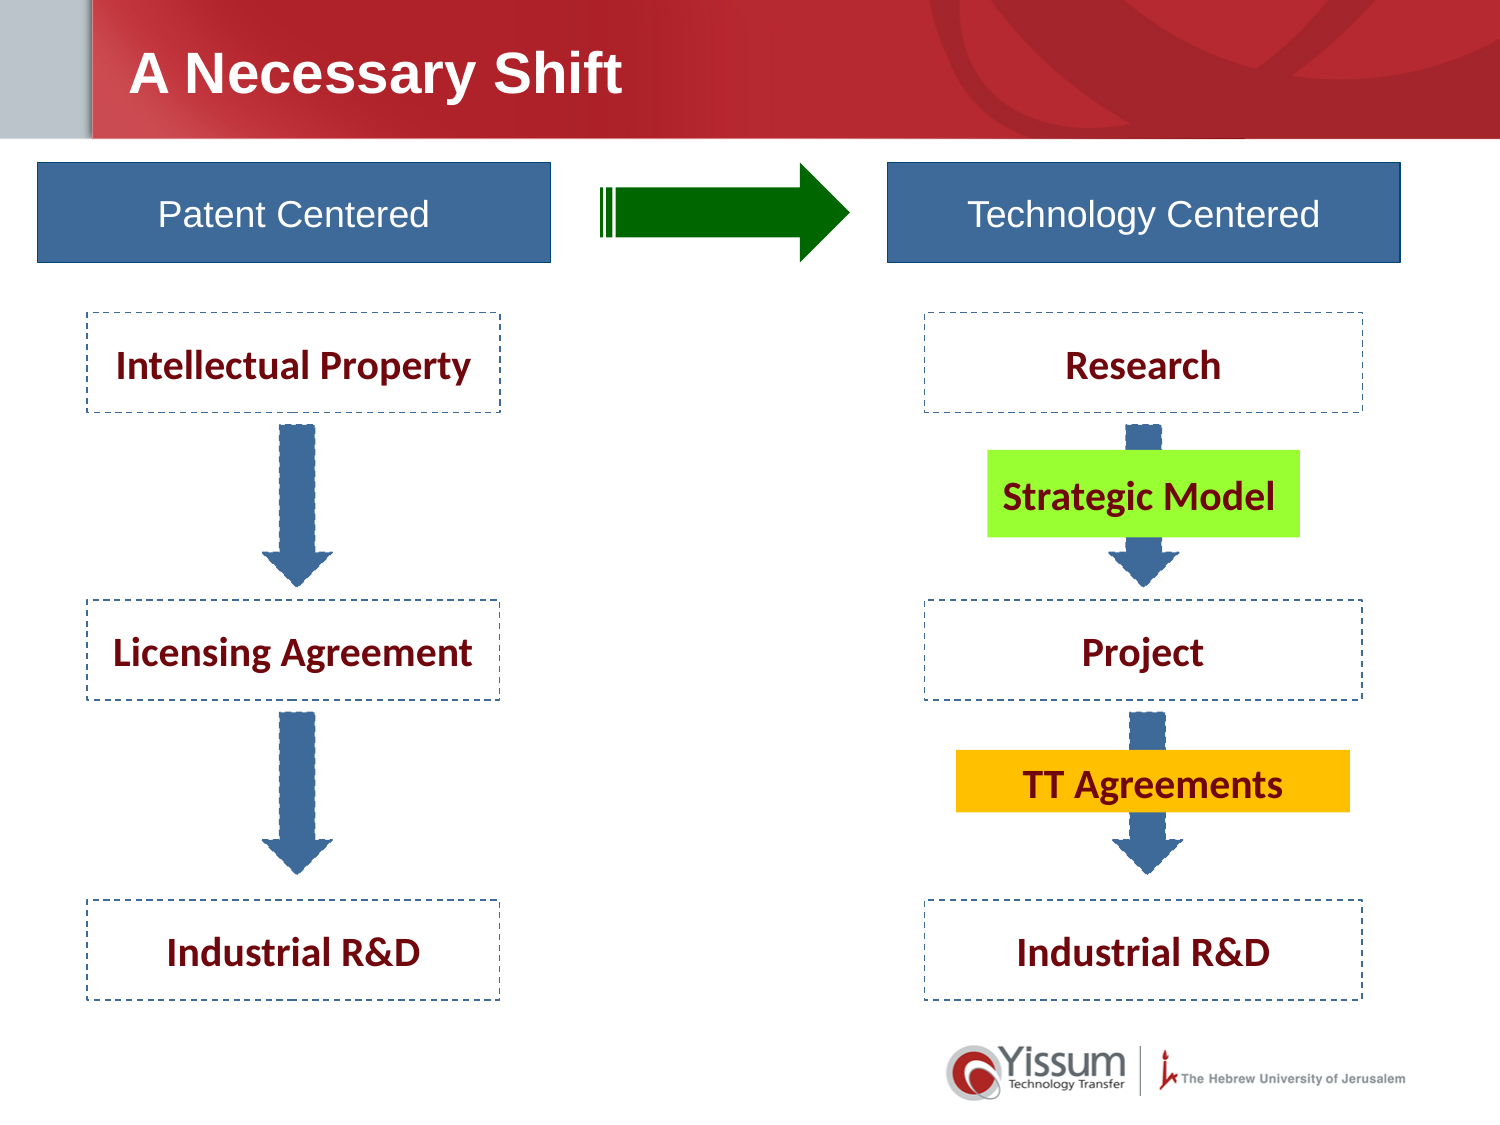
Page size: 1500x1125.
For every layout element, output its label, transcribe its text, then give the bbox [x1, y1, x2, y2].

text_box [600, 187, 604, 238]
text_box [924, 312, 1363, 1001]
text_box Technology Centered [887, 162, 1400, 263]
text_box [86, 312, 501, 1001]
text_box [606, 187, 613, 238]
text_box [615, 162, 850, 263]
title A Necessary Shift [113, 7, 1419, 134]
text_box Patent Centered [37, 162, 551, 263]
picture [0, 0, 1500, 1125]
